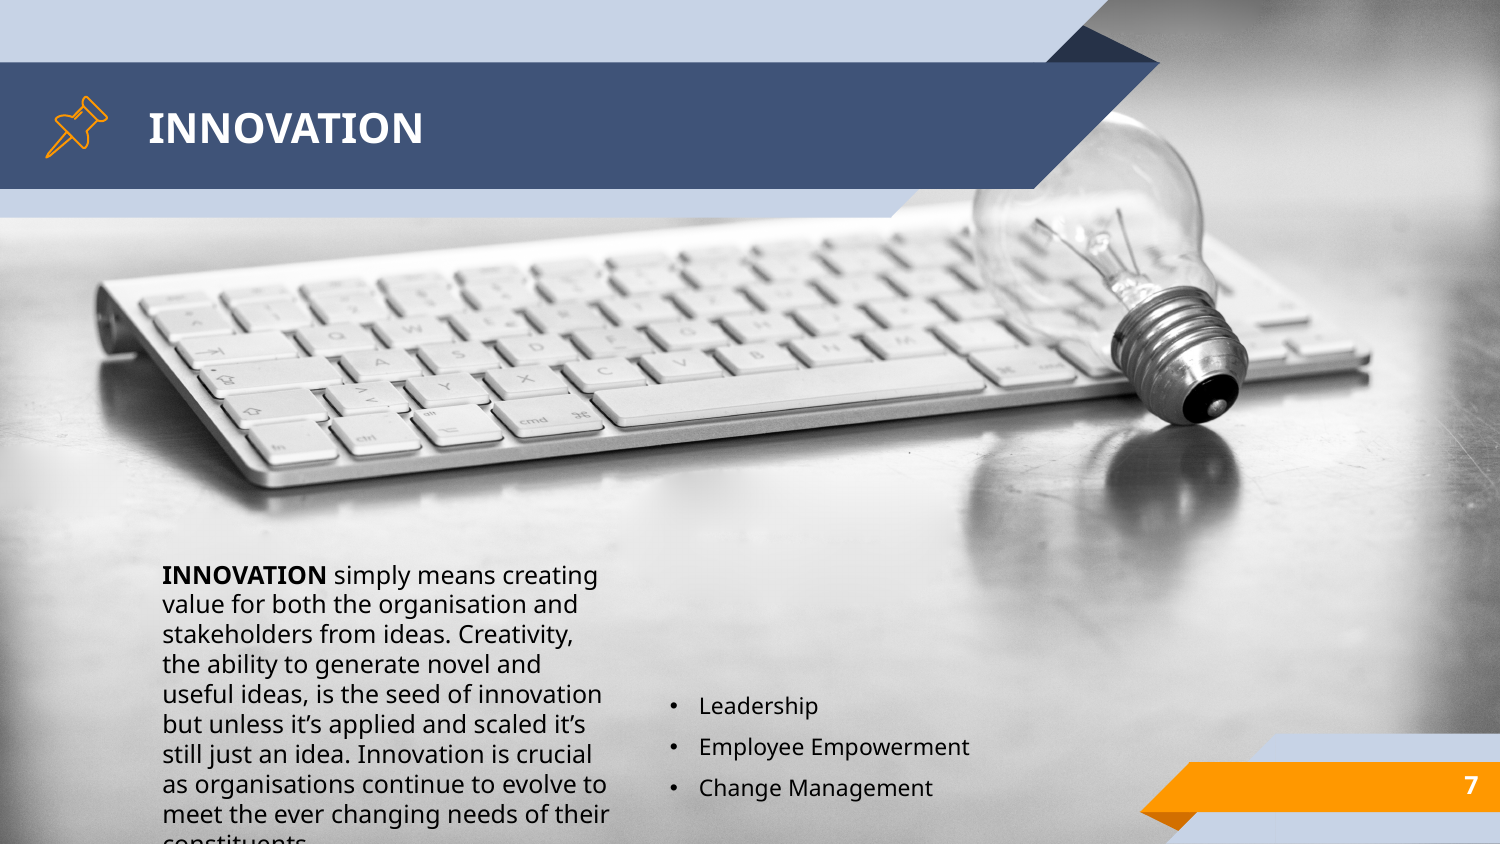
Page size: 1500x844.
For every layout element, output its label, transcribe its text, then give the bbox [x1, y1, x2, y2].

title INNOVATION [133, 64, 1035, 190]
text_box Innovation simply means creating value for both the organisation and stakeholders from ideas. Creativity, the ability to generate novel and useful ideas, is the seed of innovation but unless it’s applied and scaled it’s still just an idea. Innovation is crucial as organisations continue to evolve to meet the ever changing needs of their constituents. [147, 551, 626, 844]
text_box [45, 96, 108, 158]
picture [0, 0, 1500, 844]
text_box Leadership Employee Empowerment Change Management [625, 670, 1105, 809]
slide_number 7 [1249, 760, 1494, 813]
